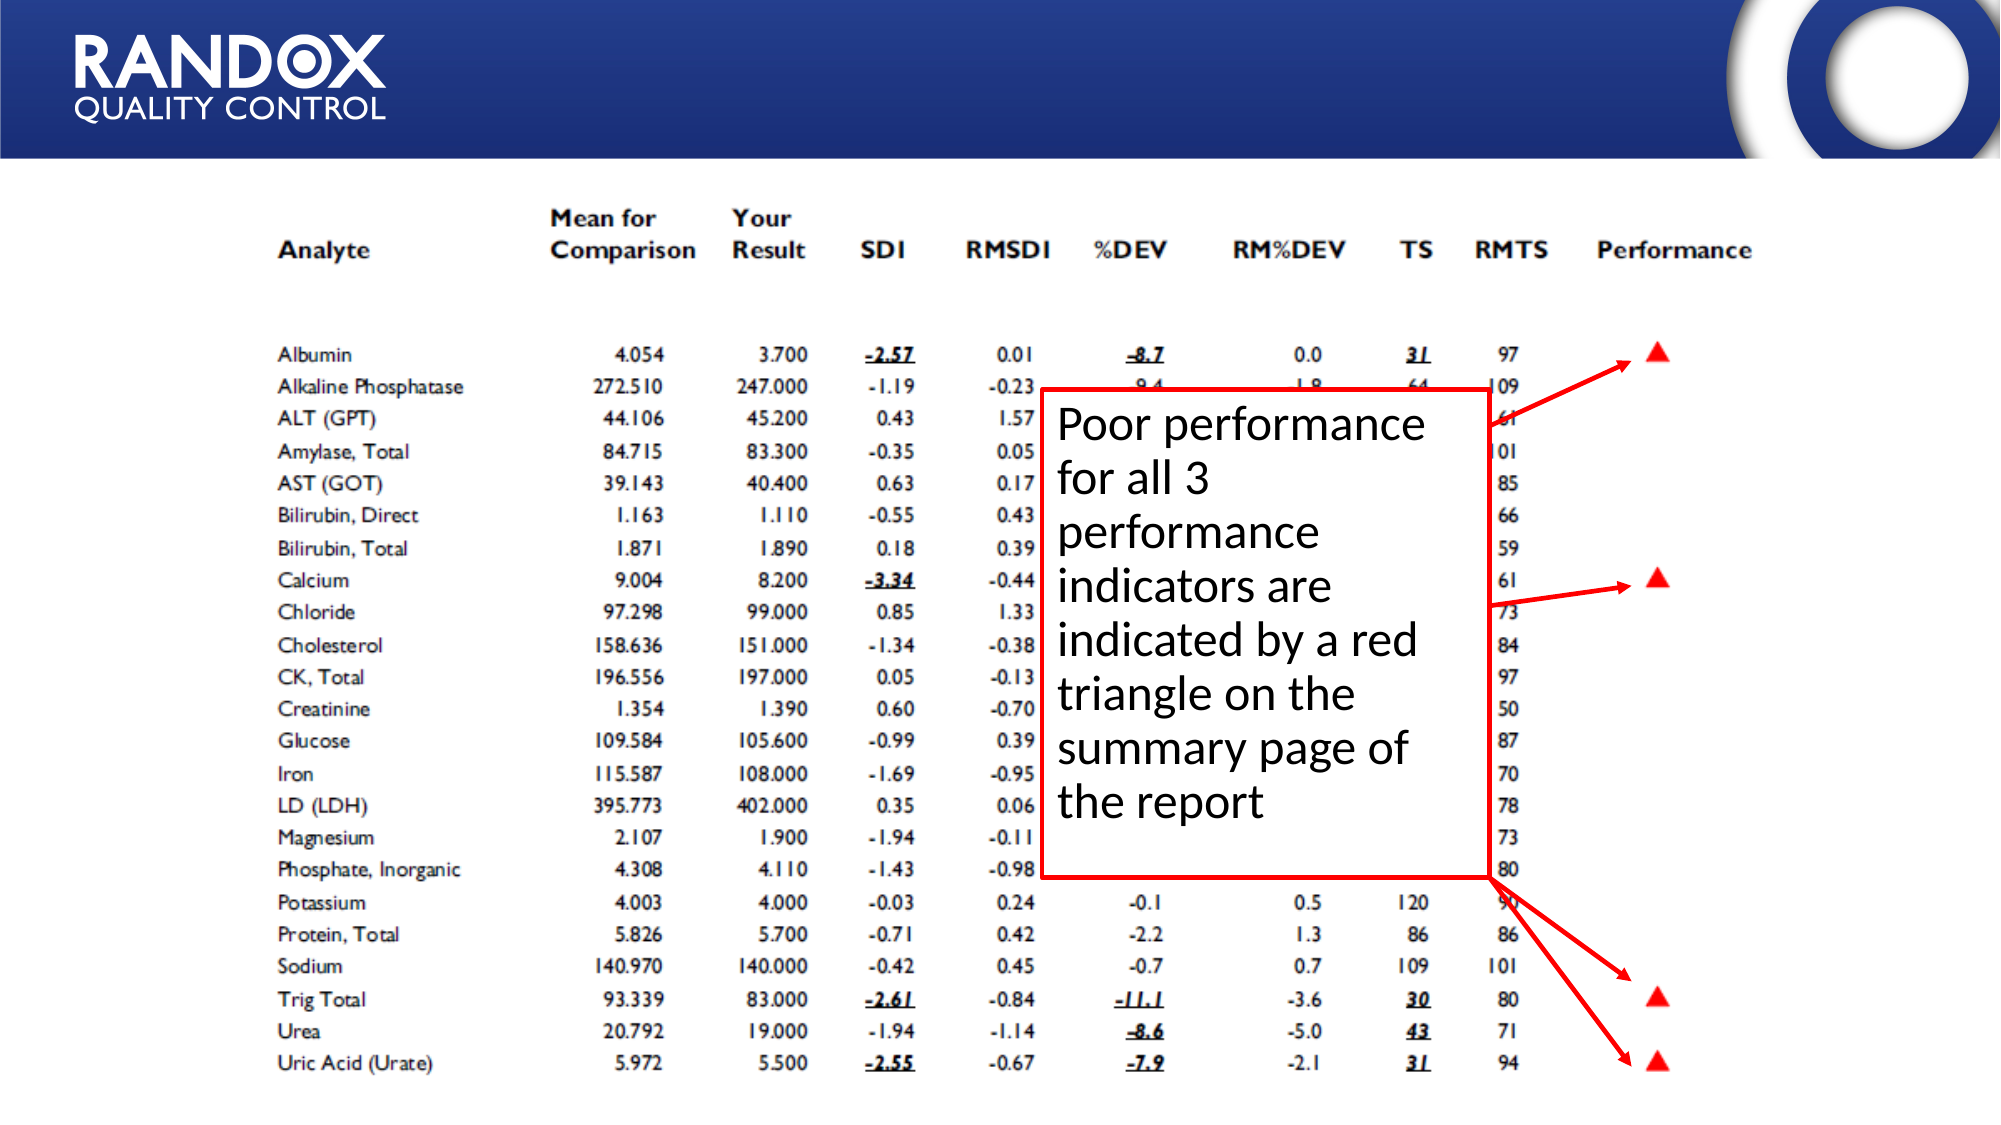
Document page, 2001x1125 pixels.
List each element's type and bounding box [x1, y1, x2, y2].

picture [0, 0, 2000, 1125]
text_box [1489, 877, 1632, 1067]
text_box [1489, 585, 1632, 606]
text_box [1489, 360, 1632, 426]
